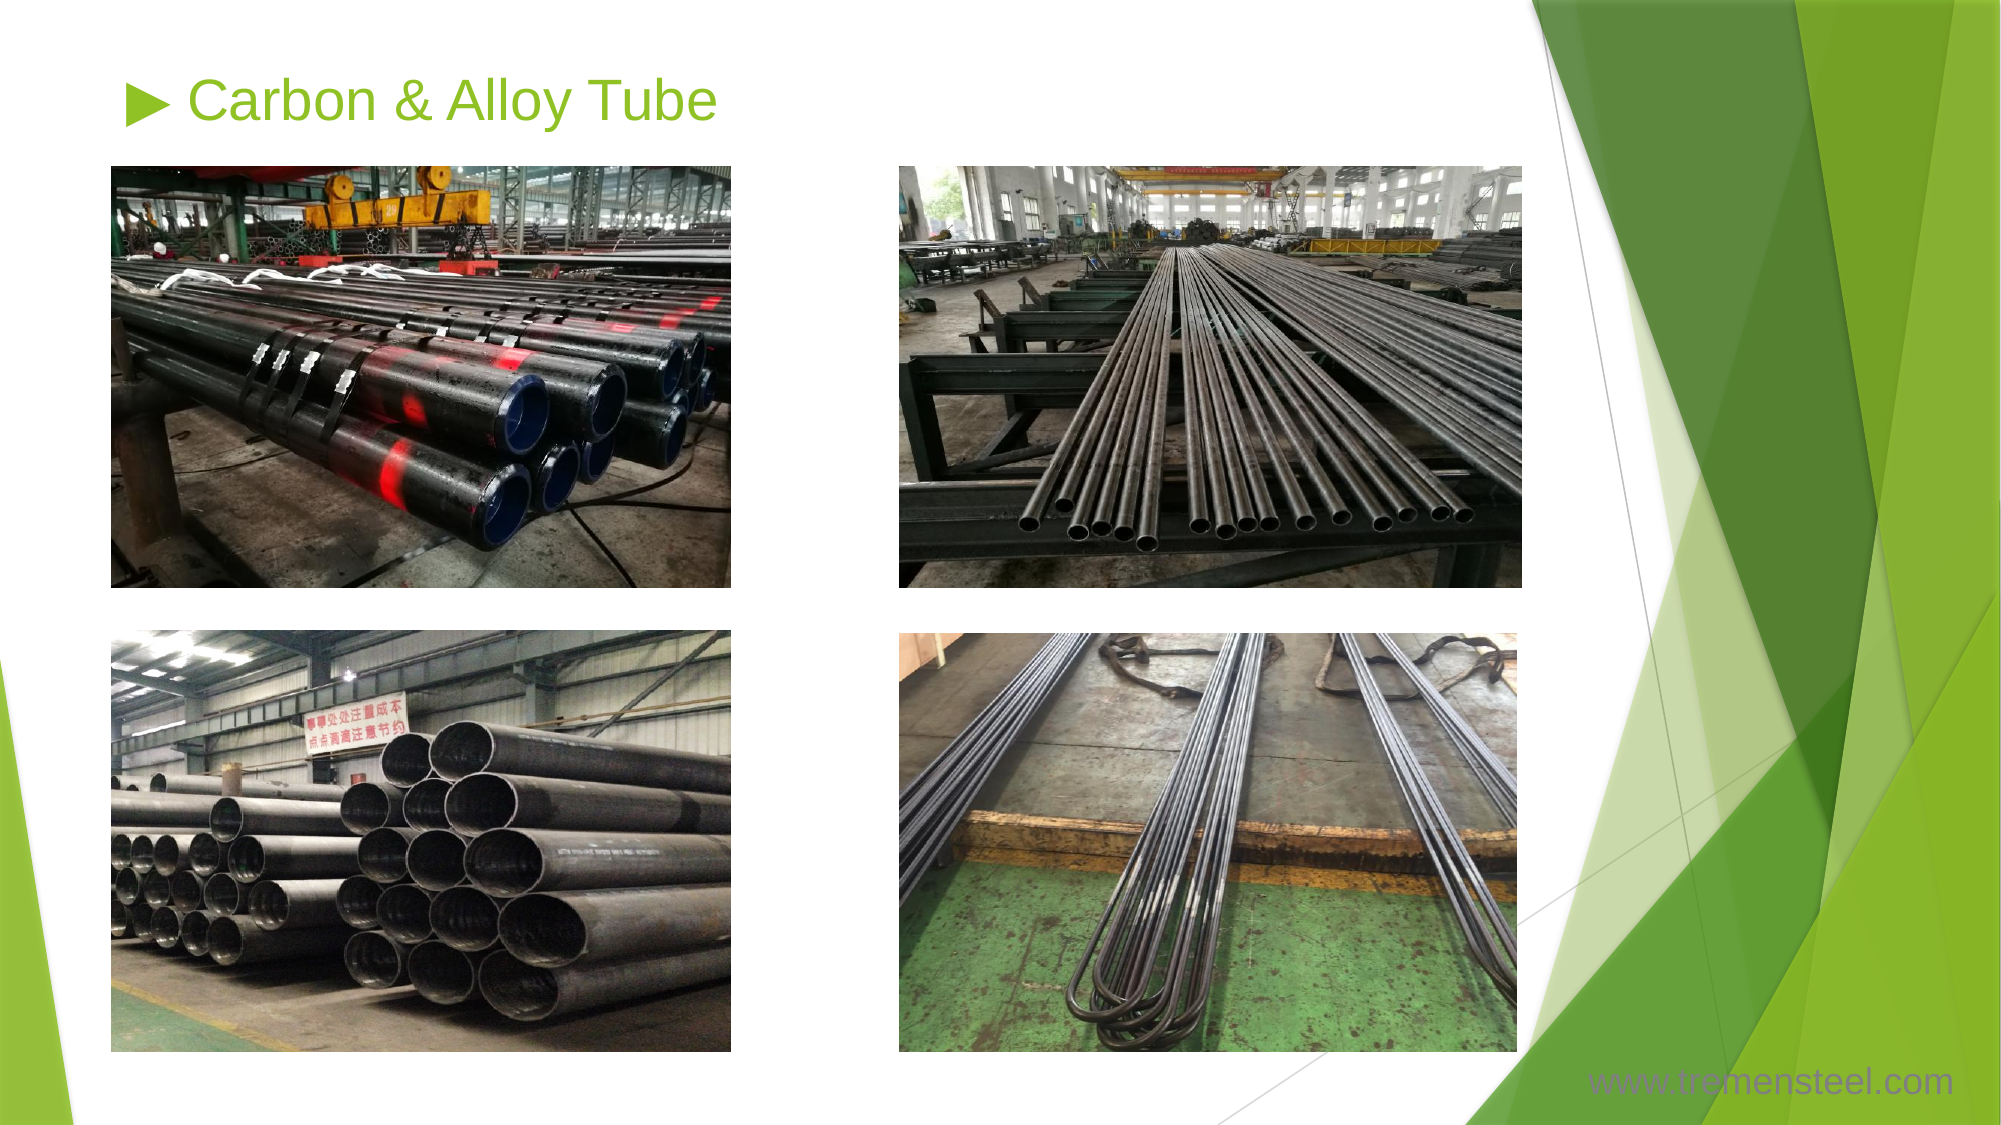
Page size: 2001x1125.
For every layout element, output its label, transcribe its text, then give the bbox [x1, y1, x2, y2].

picture [110, 630, 731, 1052]
picture [898, 166, 1522, 588]
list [110, 166, 731, 589]
picture [898, 632, 1518, 1052]
title ▶ Carbon & Alloy Tube [111, 54, 1522, 220]
text_box www.tremensteel.com [1573, 1049, 1996, 1110]
